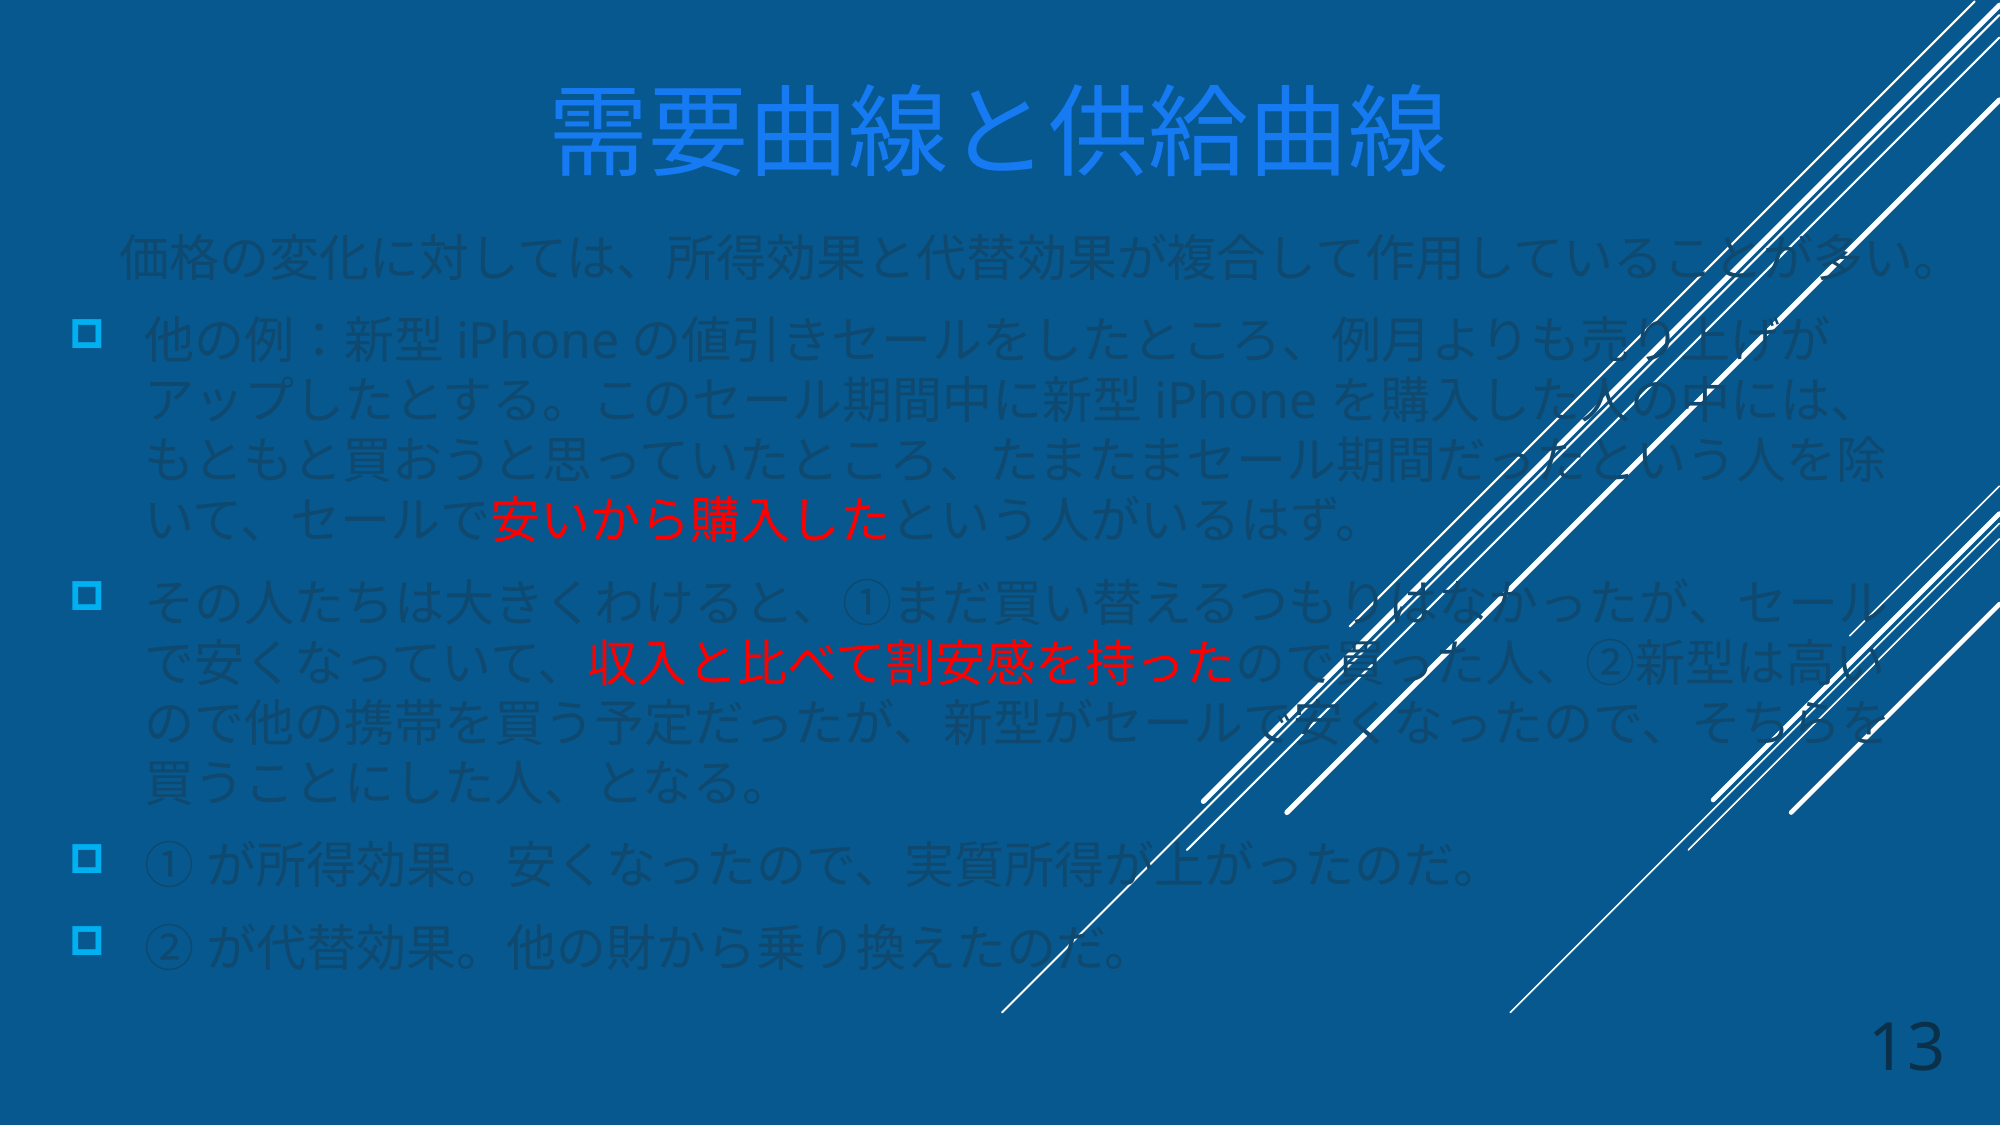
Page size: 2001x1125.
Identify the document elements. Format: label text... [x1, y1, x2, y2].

subtitle 価格の変化に対しては、所得効果と代替効果が複合して作用していることが多い。 他の例：新型iPhoneの値引きセールをしたところ、例月よりも売り上げがアップしたとする。このセール期間中に新型iPhoneを購入した人の中には、もともと買おうと思っていたところ、たまたまセール期間だったという人を除いて、セールで安いから購入したという人がいるはず。 その人たちは大きくわけると、①まだ買い替えるつもりはなかったが、セールで安くなっていて、収入と比べて割安感を持ったので買った人、②新型は高いので他の携帯を買う予定だったが、新型がセールで安くなったので、そちらを買うことにした人、となる。 ①が所得効果。安くなったので、実質所得が上がったのだ。 ②が代替効果。他の財から乗り換えたのだ。 [54, 218, 1944, 1061]
title 需要曲線と供給曲線 [54, 54, 1944, 196]
slide_number 13 [1848, 1010, 1961, 1103]
